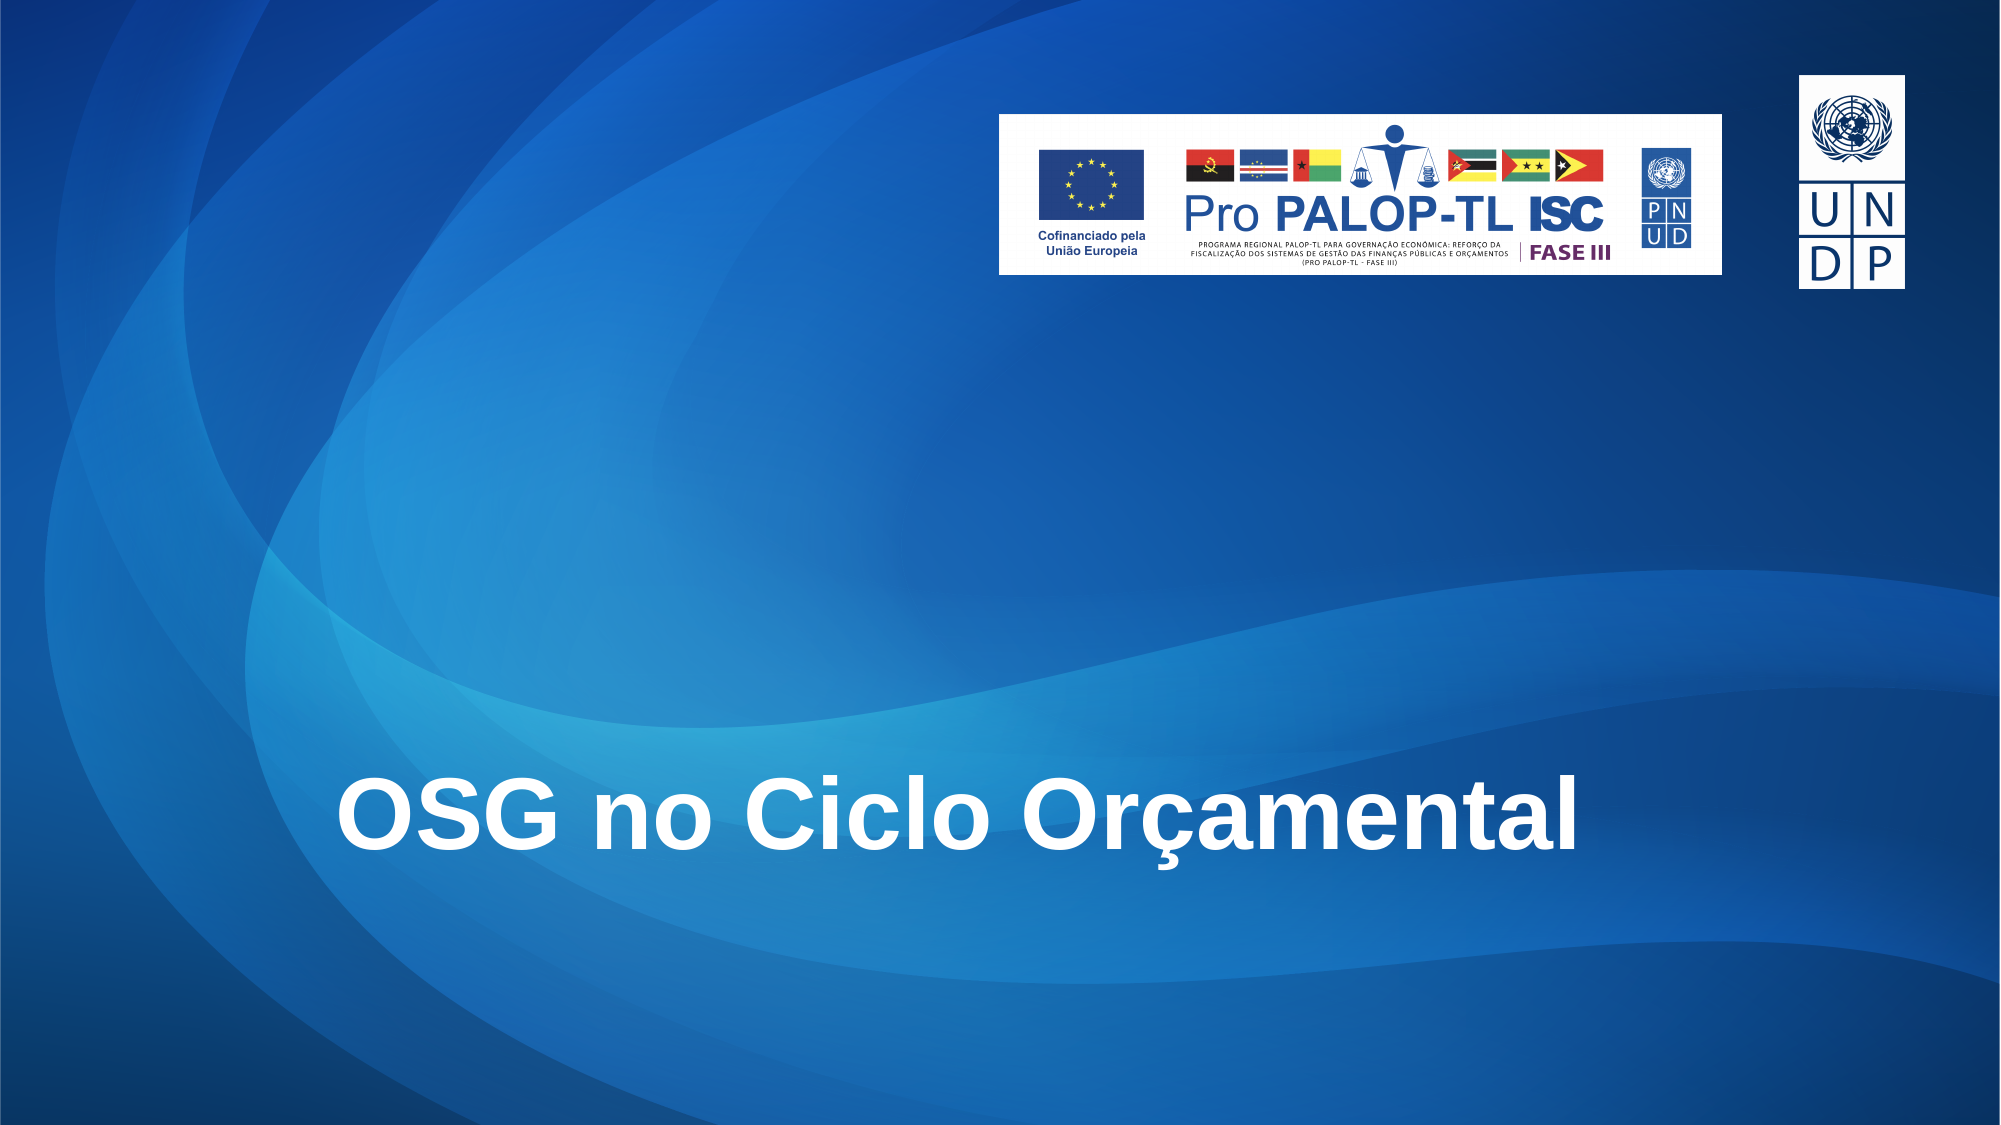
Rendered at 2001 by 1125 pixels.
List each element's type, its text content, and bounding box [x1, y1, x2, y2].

picture [0, 0, 2000, 1125]
text_box OSG no Ciclo Orçamental [78, 539, 1840, 879]
